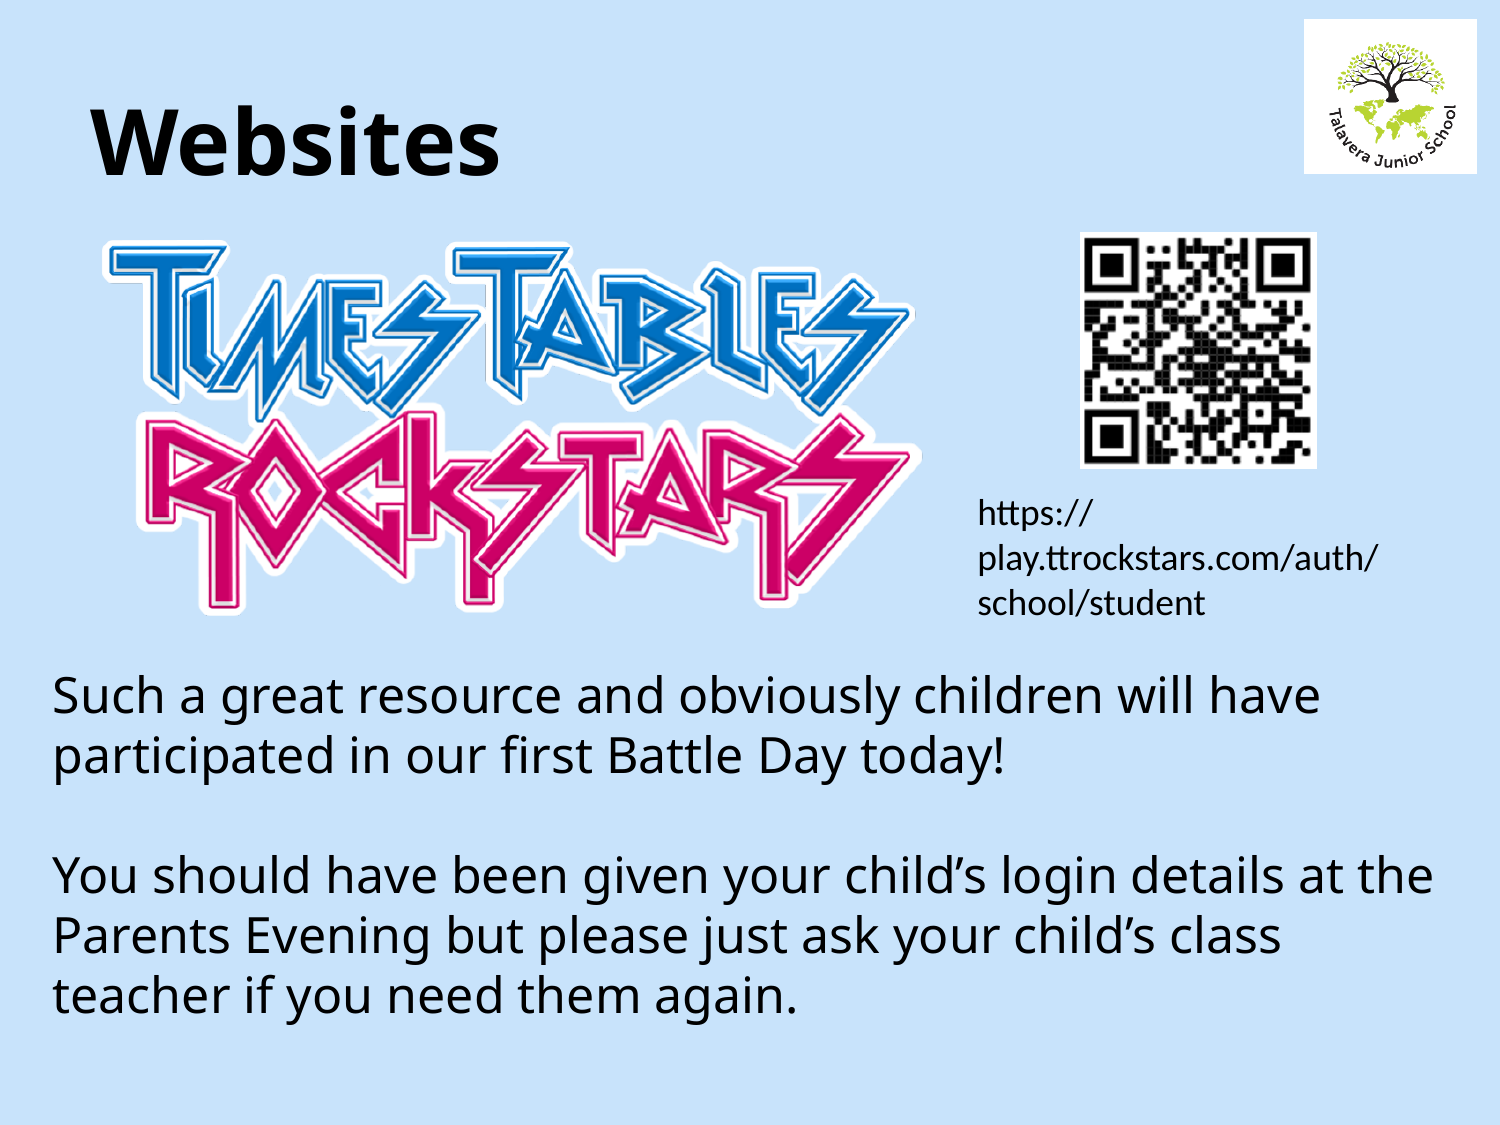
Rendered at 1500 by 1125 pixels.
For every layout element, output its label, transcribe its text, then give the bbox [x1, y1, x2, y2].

picture [100, 238, 923, 616]
text_box https://play.ttrockstars.com/auth/school/student [962, 480, 1435, 631]
title Websites [75, 45, 1425, 233]
text_box Such a great resource and obviously children will have participated in our first Battle Day today! You should have been given your child’s login details at the Parents Evening but please just ask your child’s class teacher if you need them again. [38, 655, 1462, 1031]
picture [1080, 232, 1317, 469]
picture [1304, 18, 1478, 175]
